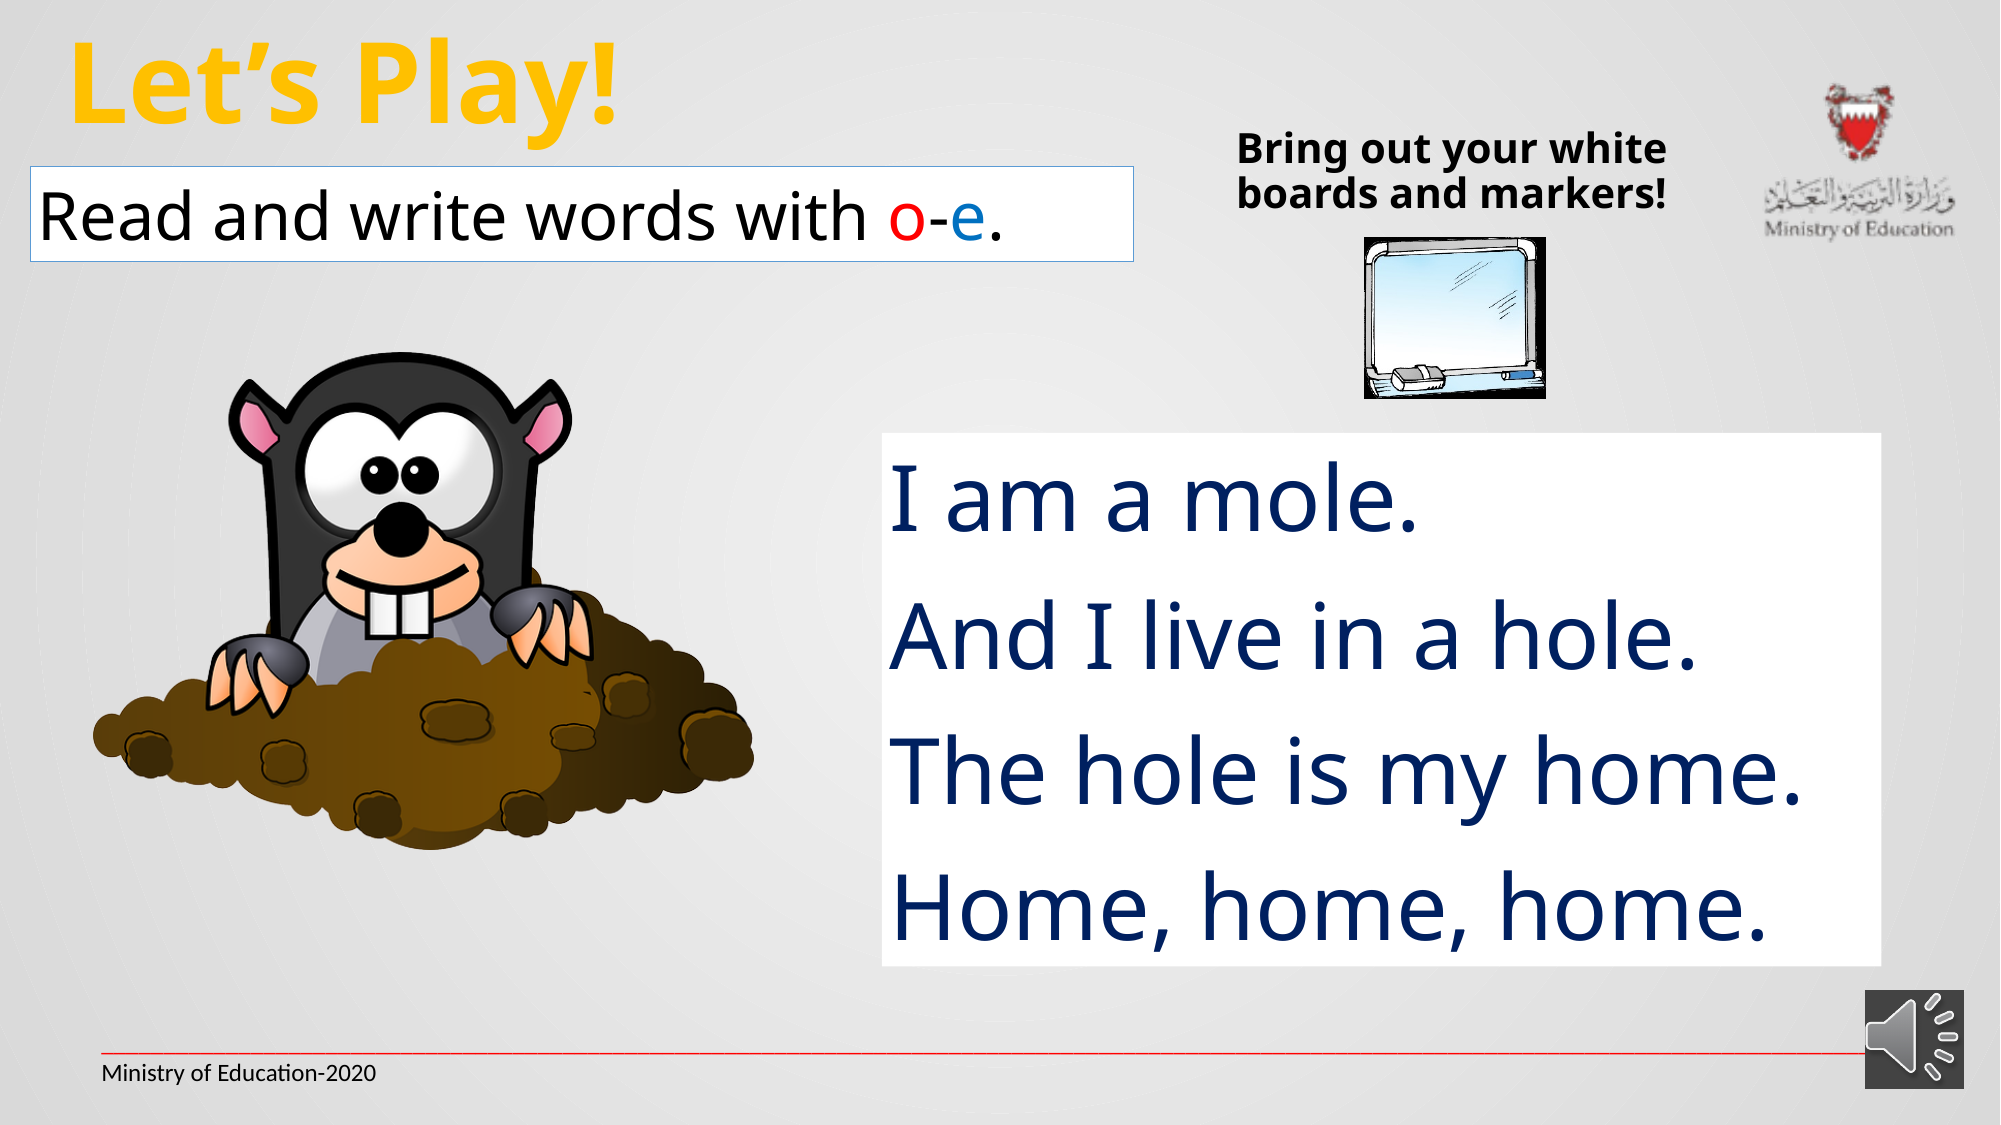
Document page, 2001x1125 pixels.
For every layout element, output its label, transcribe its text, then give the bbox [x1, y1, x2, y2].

picture [1364, 236, 1546, 399]
text_box Read and write words with o-e. [30, 166, 1134, 262]
picture [93, 351, 755, 850]
picture [1864, 989, 1965, 1090]
text_box Let’s Play! [57, 3, 659, 154]
text_box _________________________________________________________________________________________________________________________________________________ Ministry of Education-2020 [86, 1019, 1942, 1104]
text_box I am a mole. And I live in a hole. The hole is my home. Home, home, home. [881, 432, 1882, 967]
picture [1728, 61, 1997, 270]
title Bring out your white boards and markers! [1195, 63, 1709, 282]
